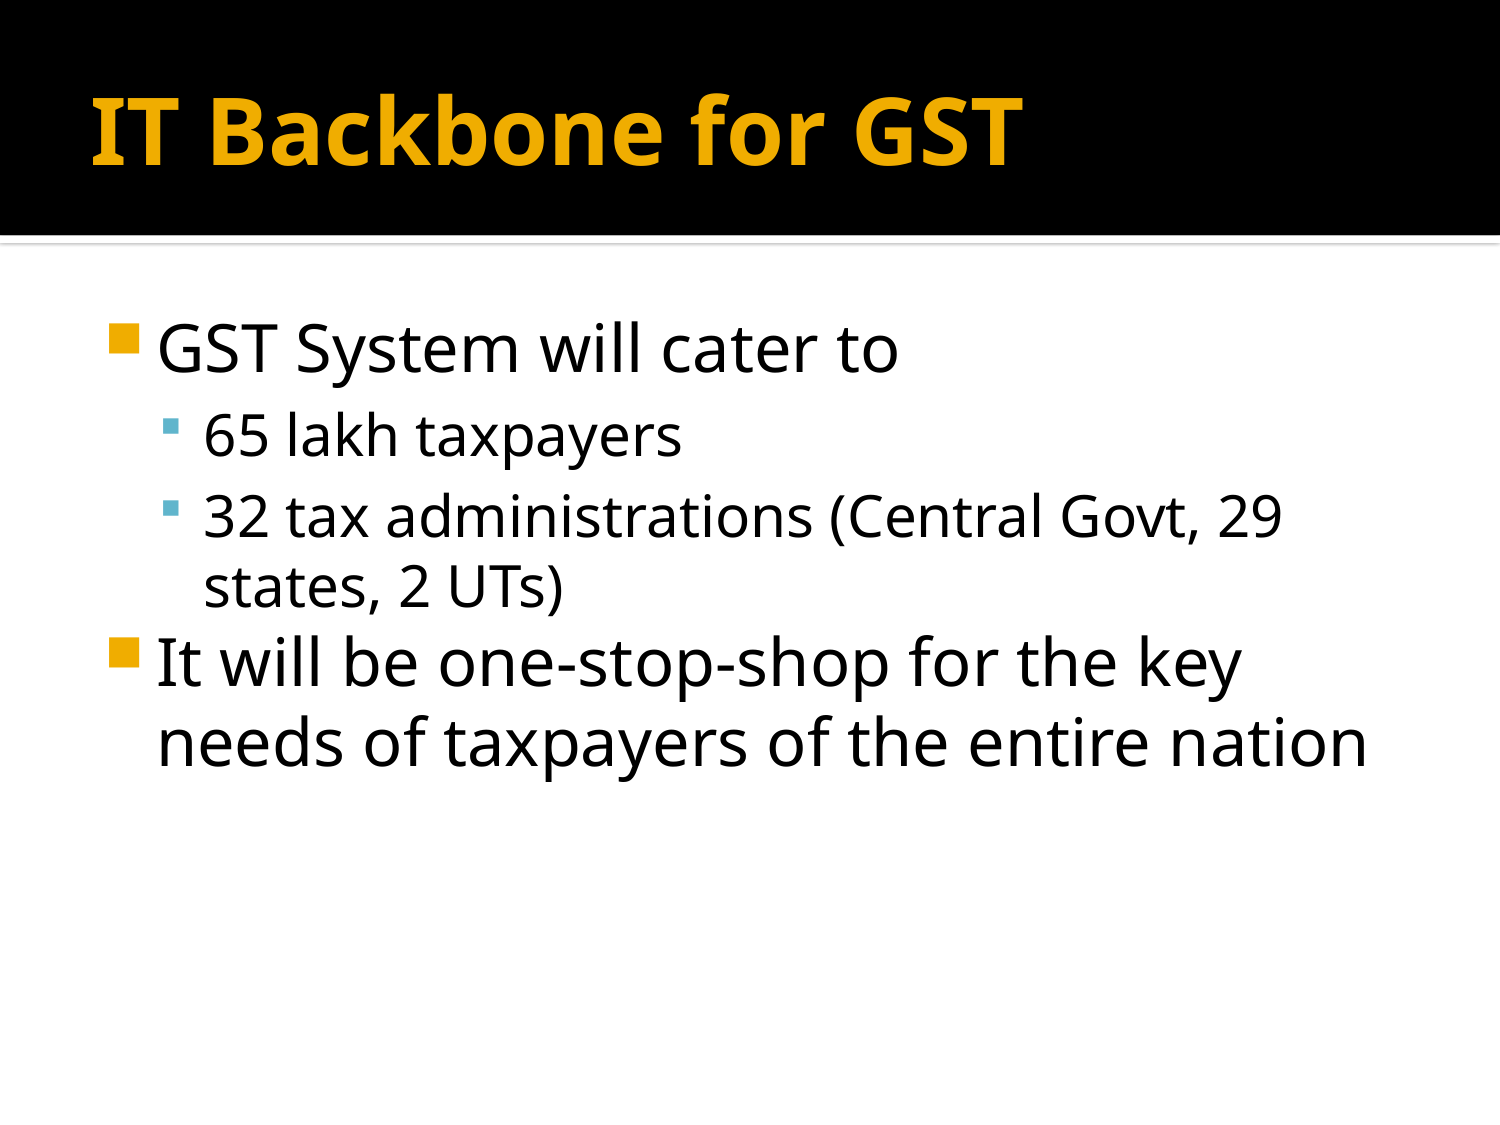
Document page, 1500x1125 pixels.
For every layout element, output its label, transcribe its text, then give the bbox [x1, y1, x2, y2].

list GST System will cater to 65 lakh taxpayers 32 tax administrations (Central Govt, 29 states, 2 UTs) It will be one-stop-shop for the key needs of taxpayers of the entire nation [75, 291, 1425, 1050]
title IT Backbone for GST [75, 25, 1425, 231]
